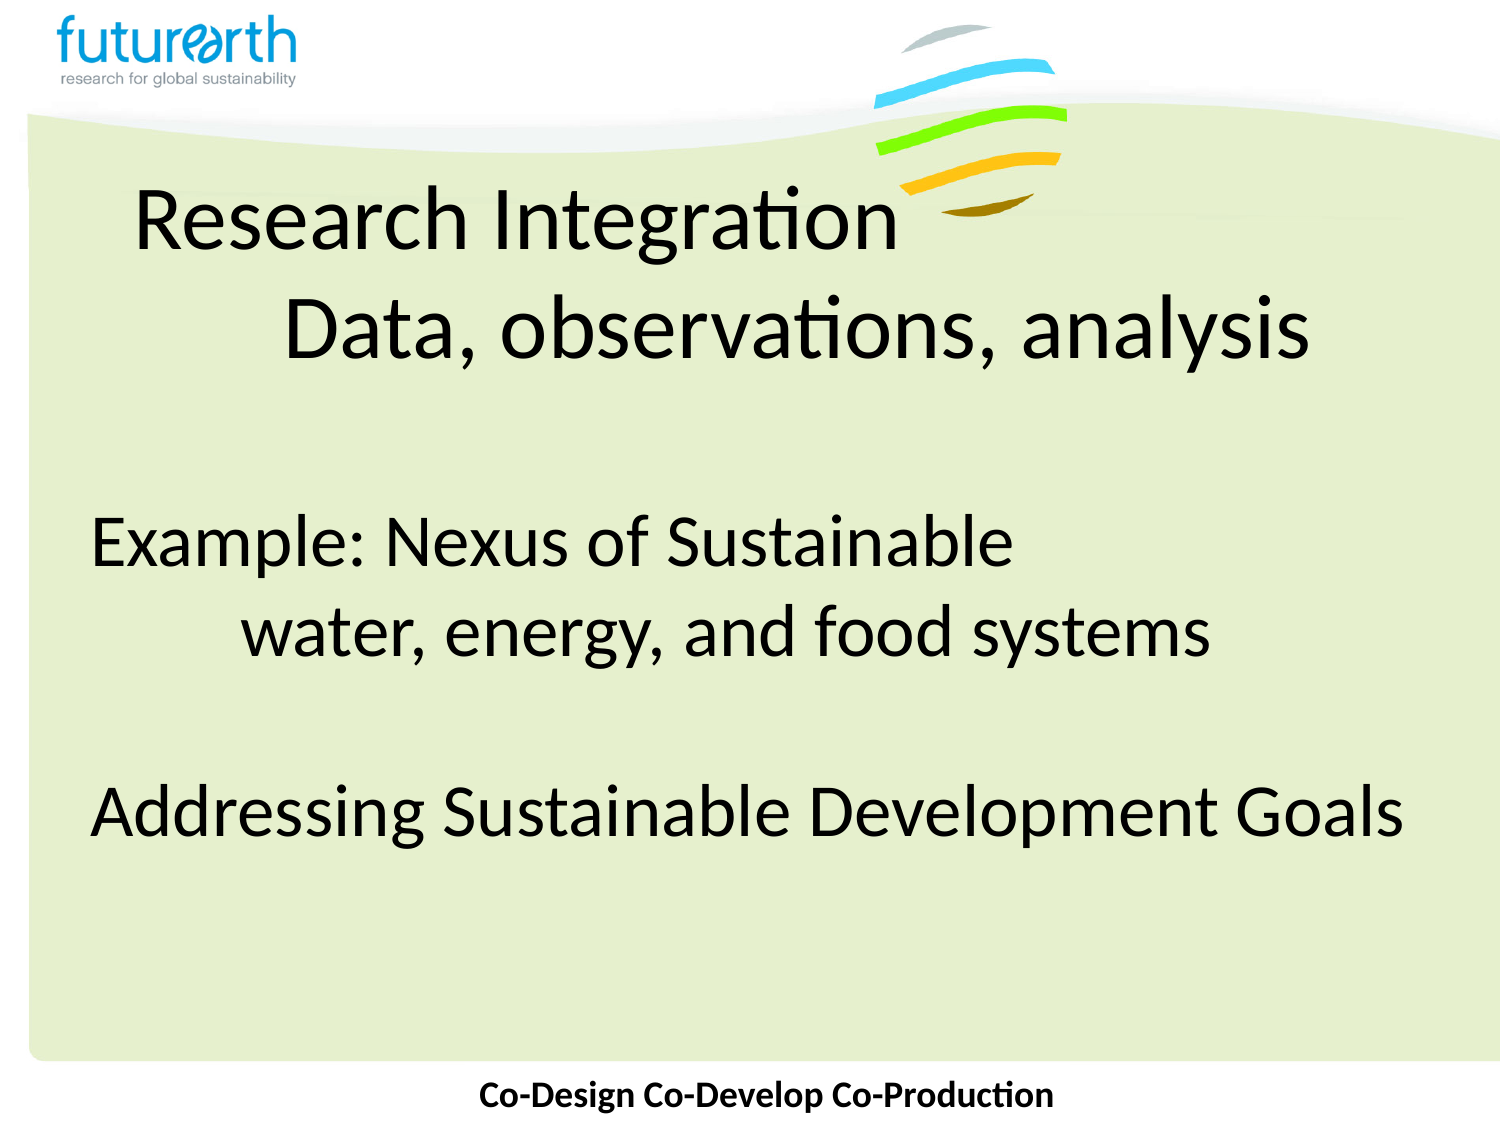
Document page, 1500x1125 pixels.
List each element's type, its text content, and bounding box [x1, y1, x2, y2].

text_box Research Integration Data, observations, analysis [118, 149, 1345, 385]
picture [7, 12, 1500, 1108]
text_box Example: Nexus of Sustainable water, energy, and food systems Addressing Sustainable Development Goals [75, 483, 1450, 859]
